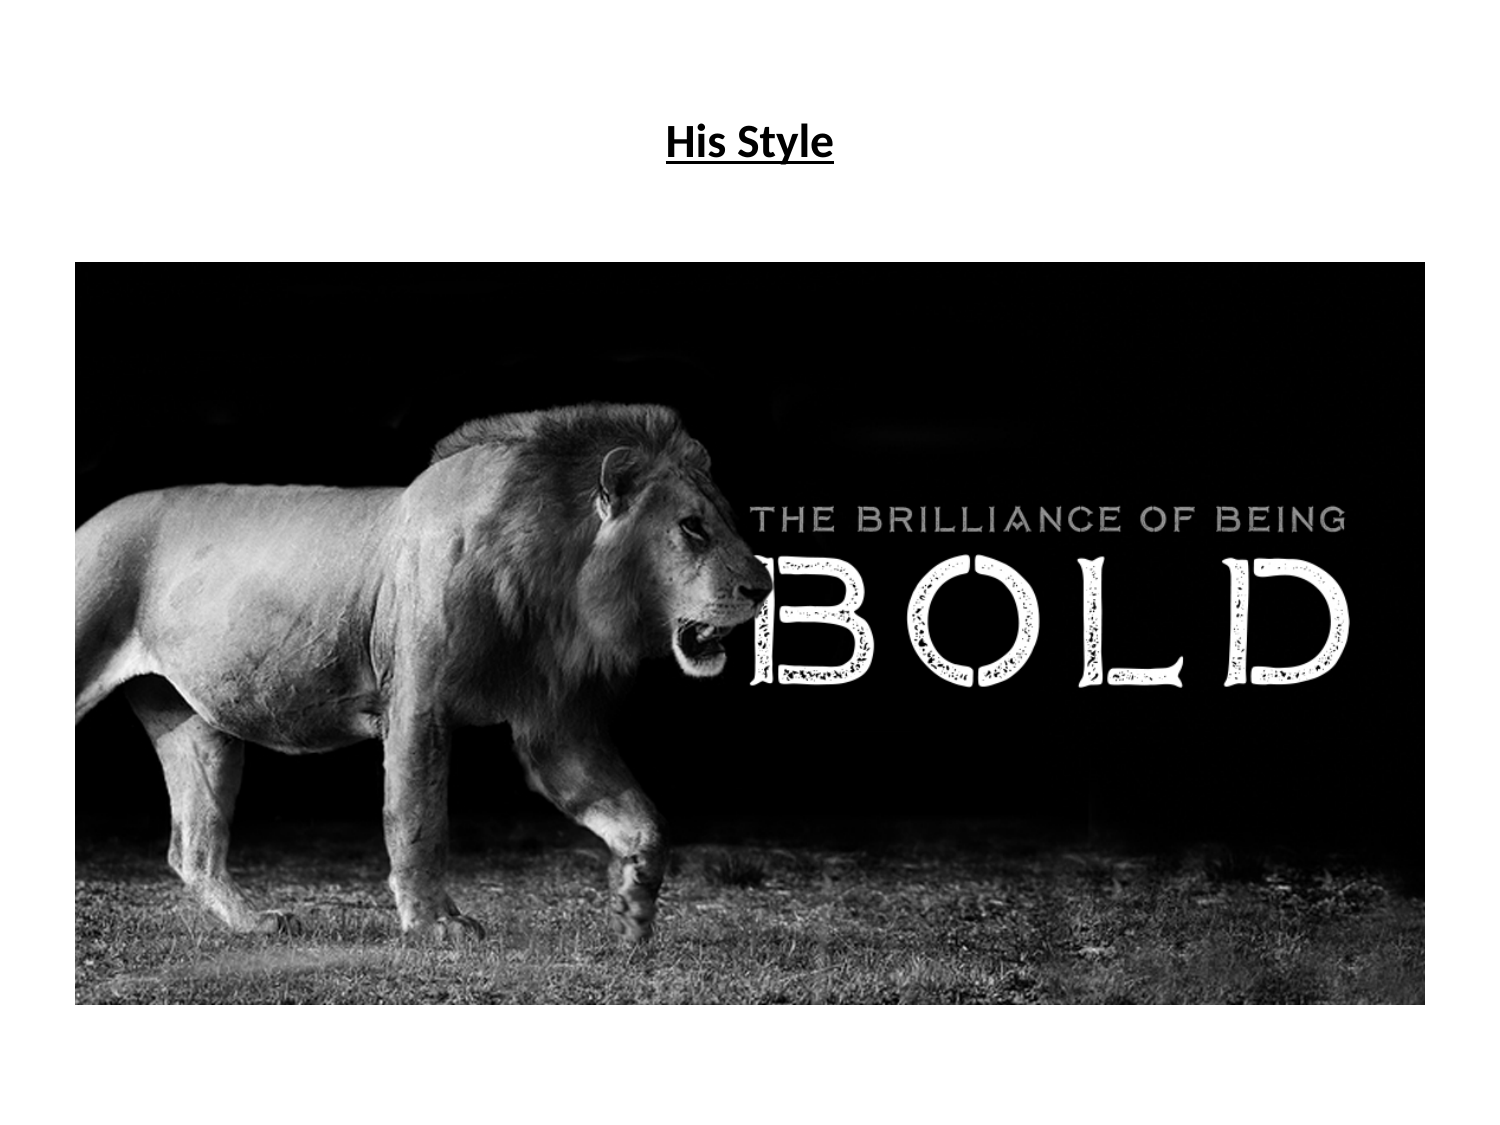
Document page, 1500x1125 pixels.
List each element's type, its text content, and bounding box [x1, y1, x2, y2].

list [74, 262, 1426, 1006]
title His Style [75, 45, 1425, 233]
